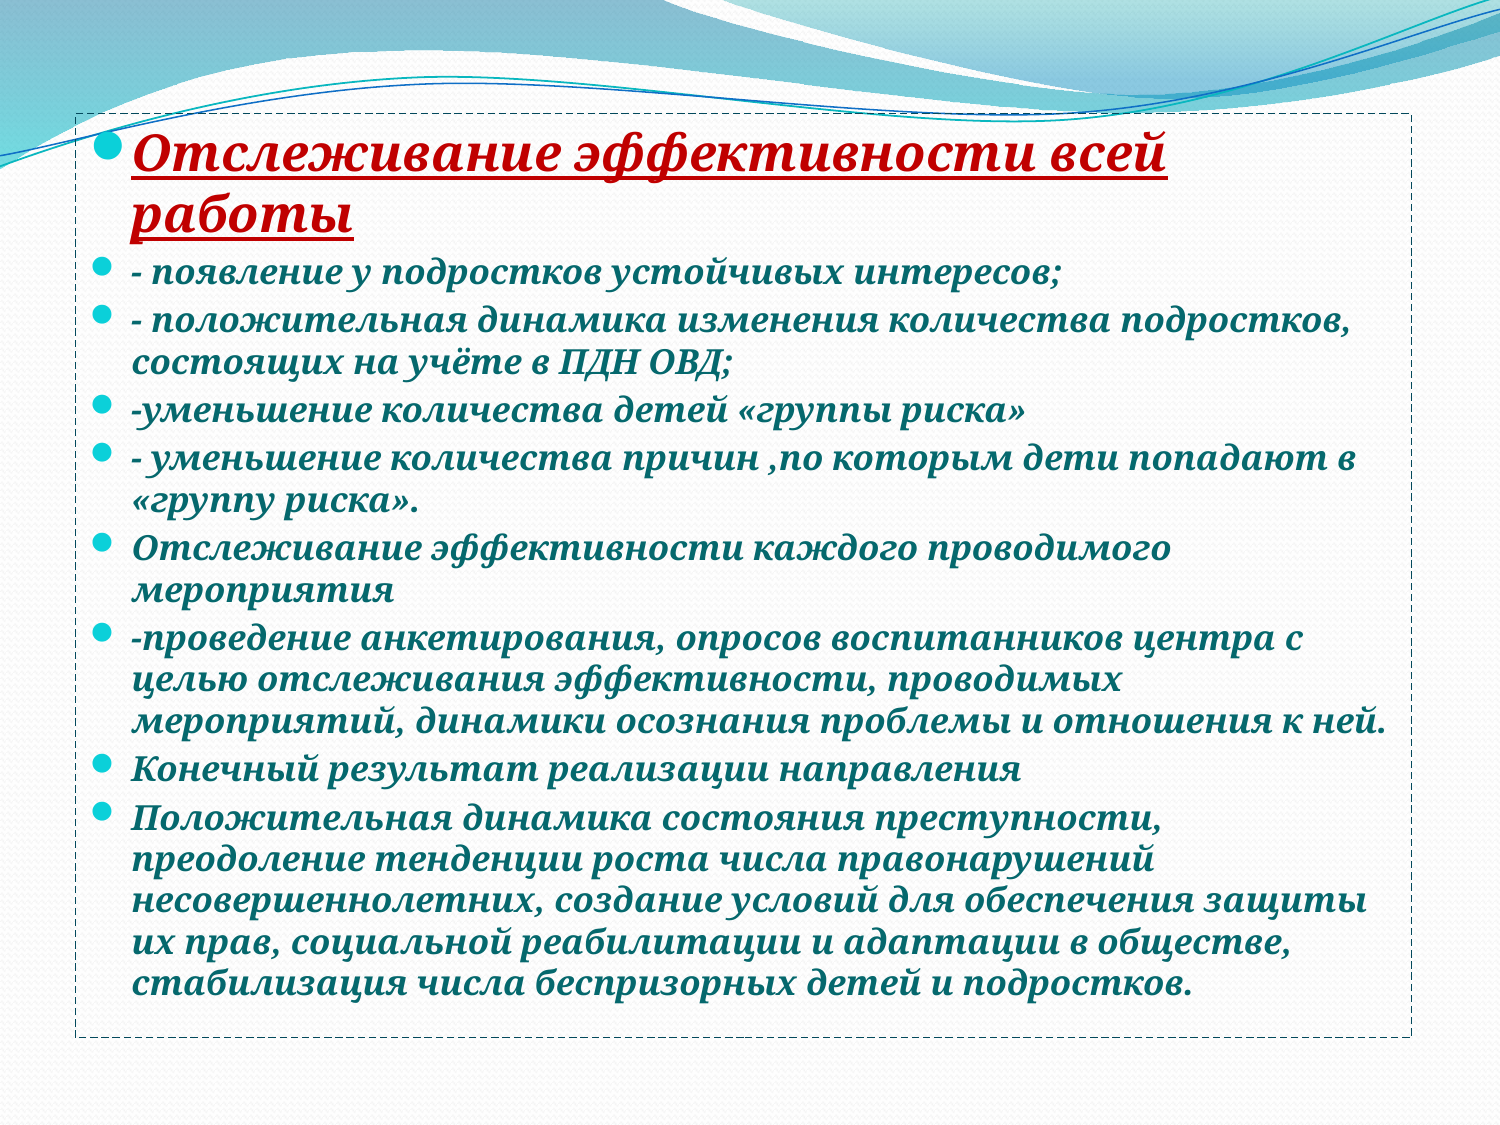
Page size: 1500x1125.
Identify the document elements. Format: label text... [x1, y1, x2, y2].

list Отслеживание эффективности всей работы - появление у подростков устойчивых интересов; - положительная динамика изменения количества подростков, состоящих на учёте в ПДН ОВД; -уменьшение количества детей «группы риска» - уменьшение количества причин ,по которым дети попадают в «группу риска». Отслеживание эффективности каждого проводимого мероприятия -проведение анкетирования, опросов воспитанников центра с целью отслеживания эффективности, проводимых мероприятий, динамики осознания проблемы и отношения к ней. Конечный результат реализации направления Положительная динамика состояния преступности, преодоление тенденции роста числа правонарушений несовершеннолетних, создание условий для обеспечения защиты их прав, социальной реабилитации и адаптации в обществе, стабилизация числа беспризорных детей и подростков. [75, 113, 1412, 1038]
